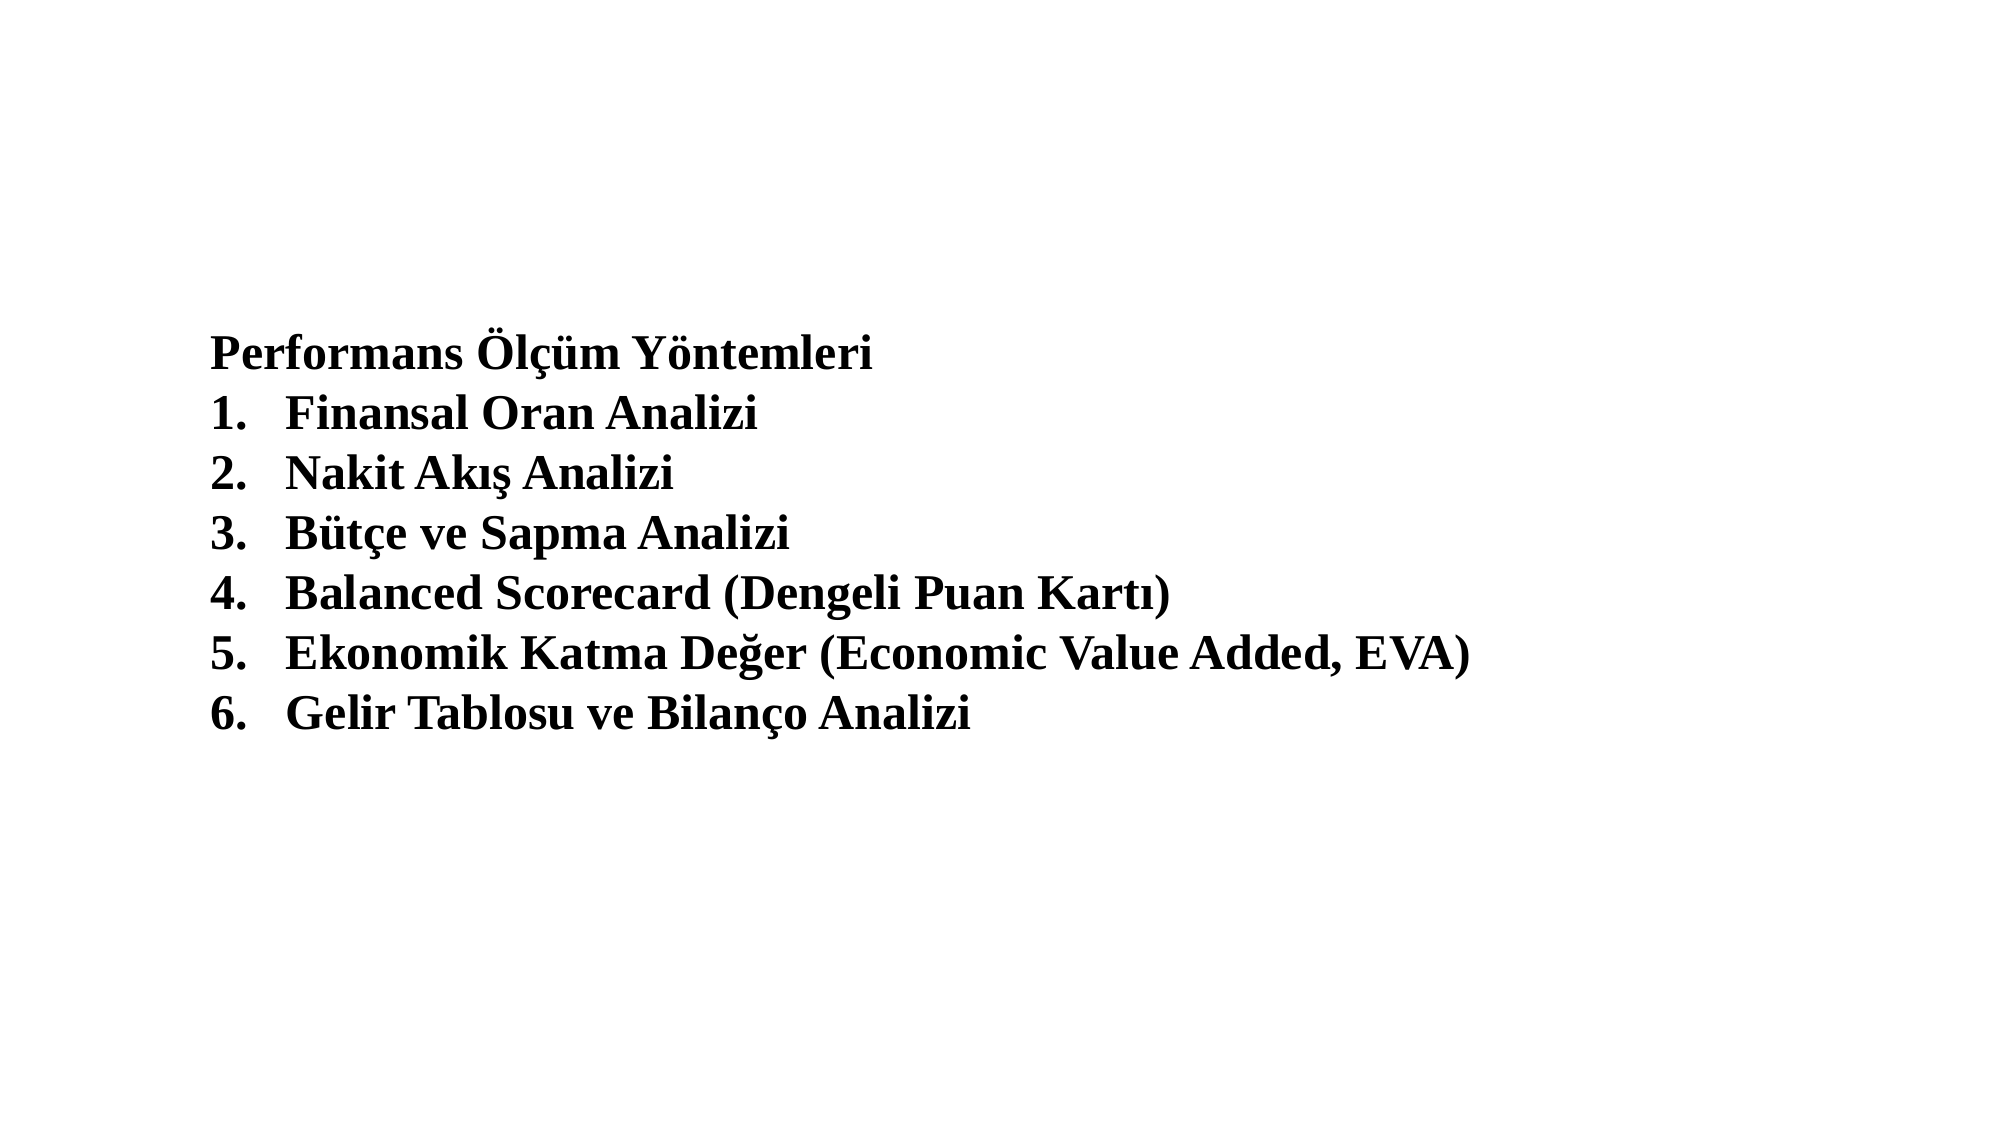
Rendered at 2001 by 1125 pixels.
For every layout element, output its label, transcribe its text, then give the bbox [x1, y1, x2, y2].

text_box Performans Ölçüm Yöntemleri Finansal Oran Analizi Nakit Akış Analizi Bütçe ve Sapma Analizi Balanced Scorecard (Dengeli Puan Kartı) Ekonomik Katma Değer (Economic Value Added, EVA) Gelir Tablosu ve Bilanço Analizi [196, 311, 1979, 747]
